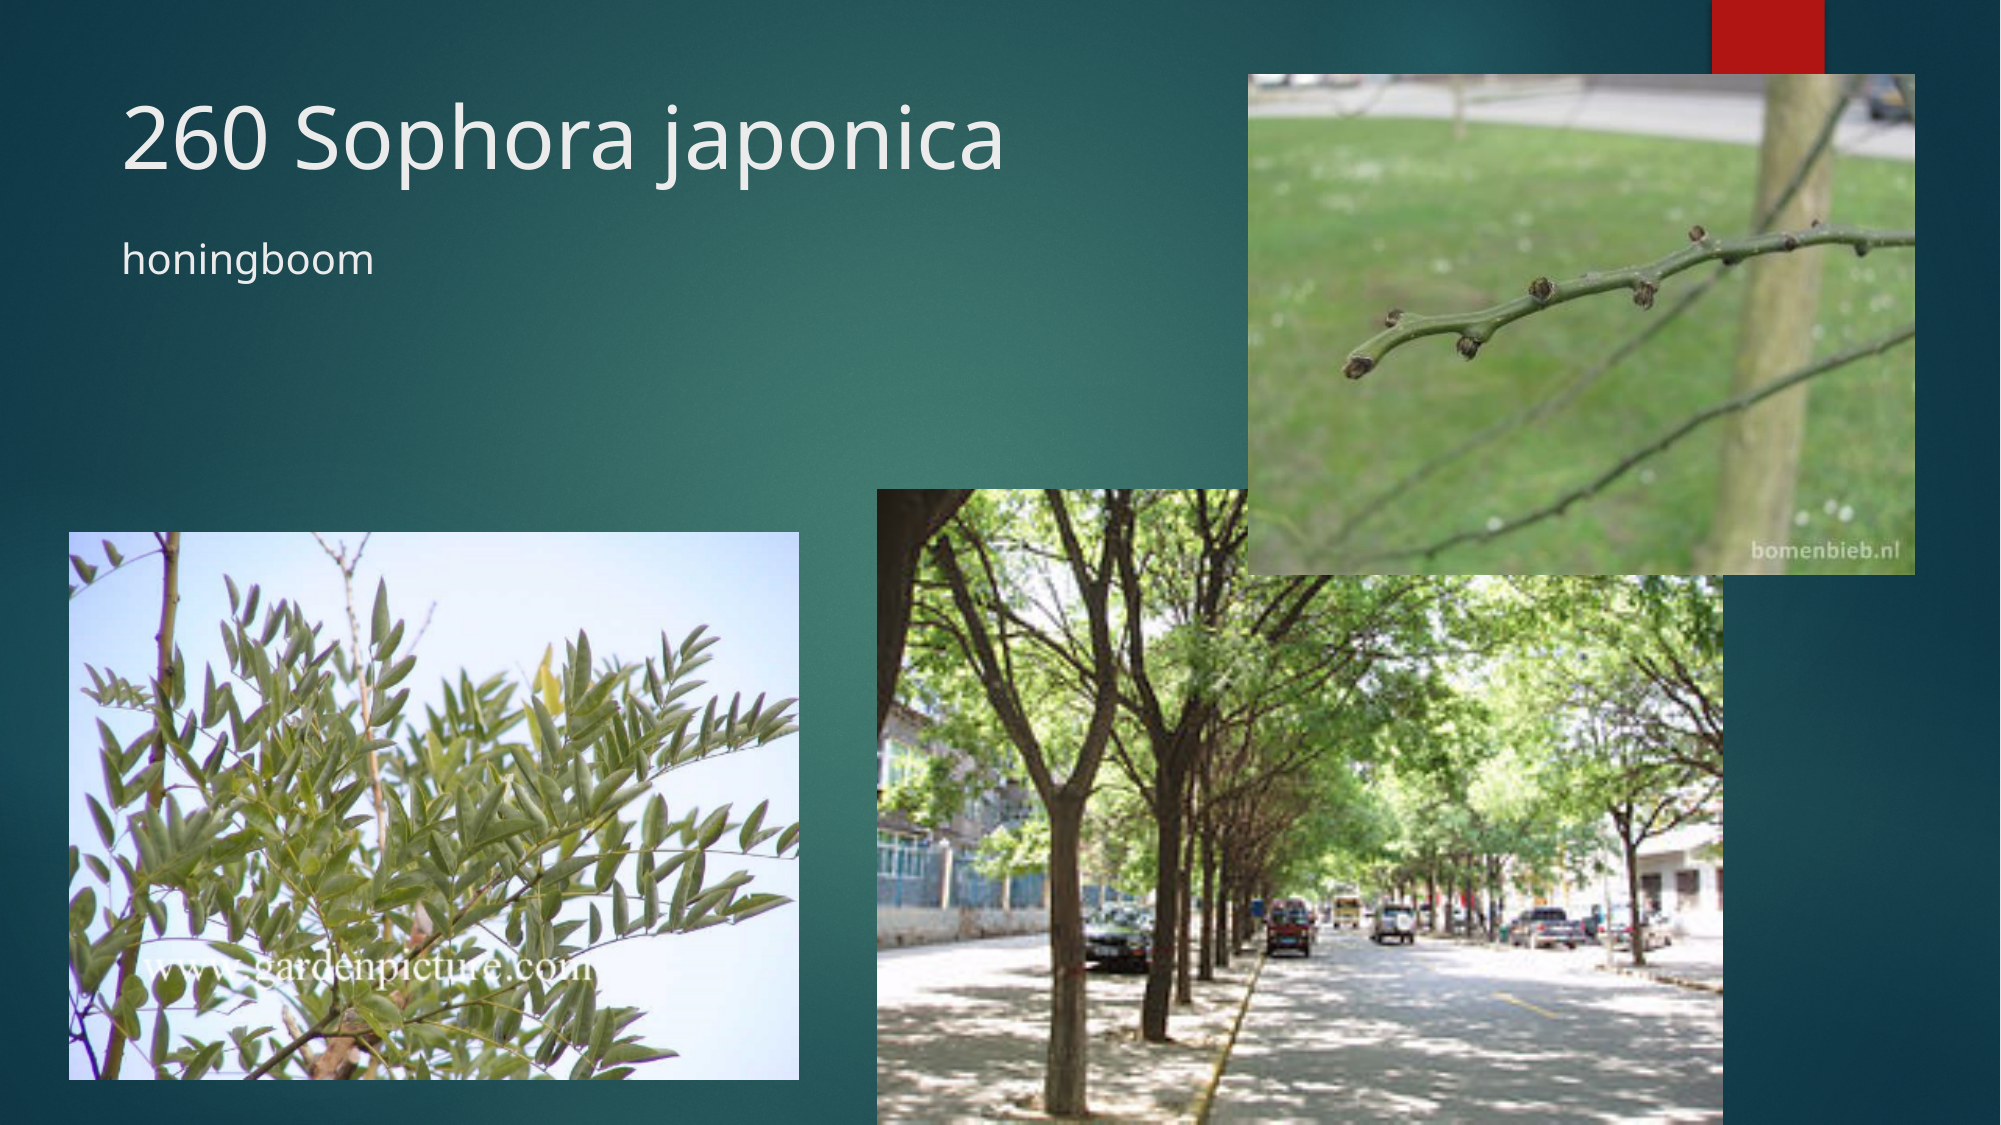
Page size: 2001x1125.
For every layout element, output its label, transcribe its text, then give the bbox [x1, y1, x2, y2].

title 260 Sophora japonica honingboom [106, 74, 1245, 304]
picture [0, 437, 800, 1125]
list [877, 489, 1723, 1125]
picture [1247, 0, 1915, 575]
